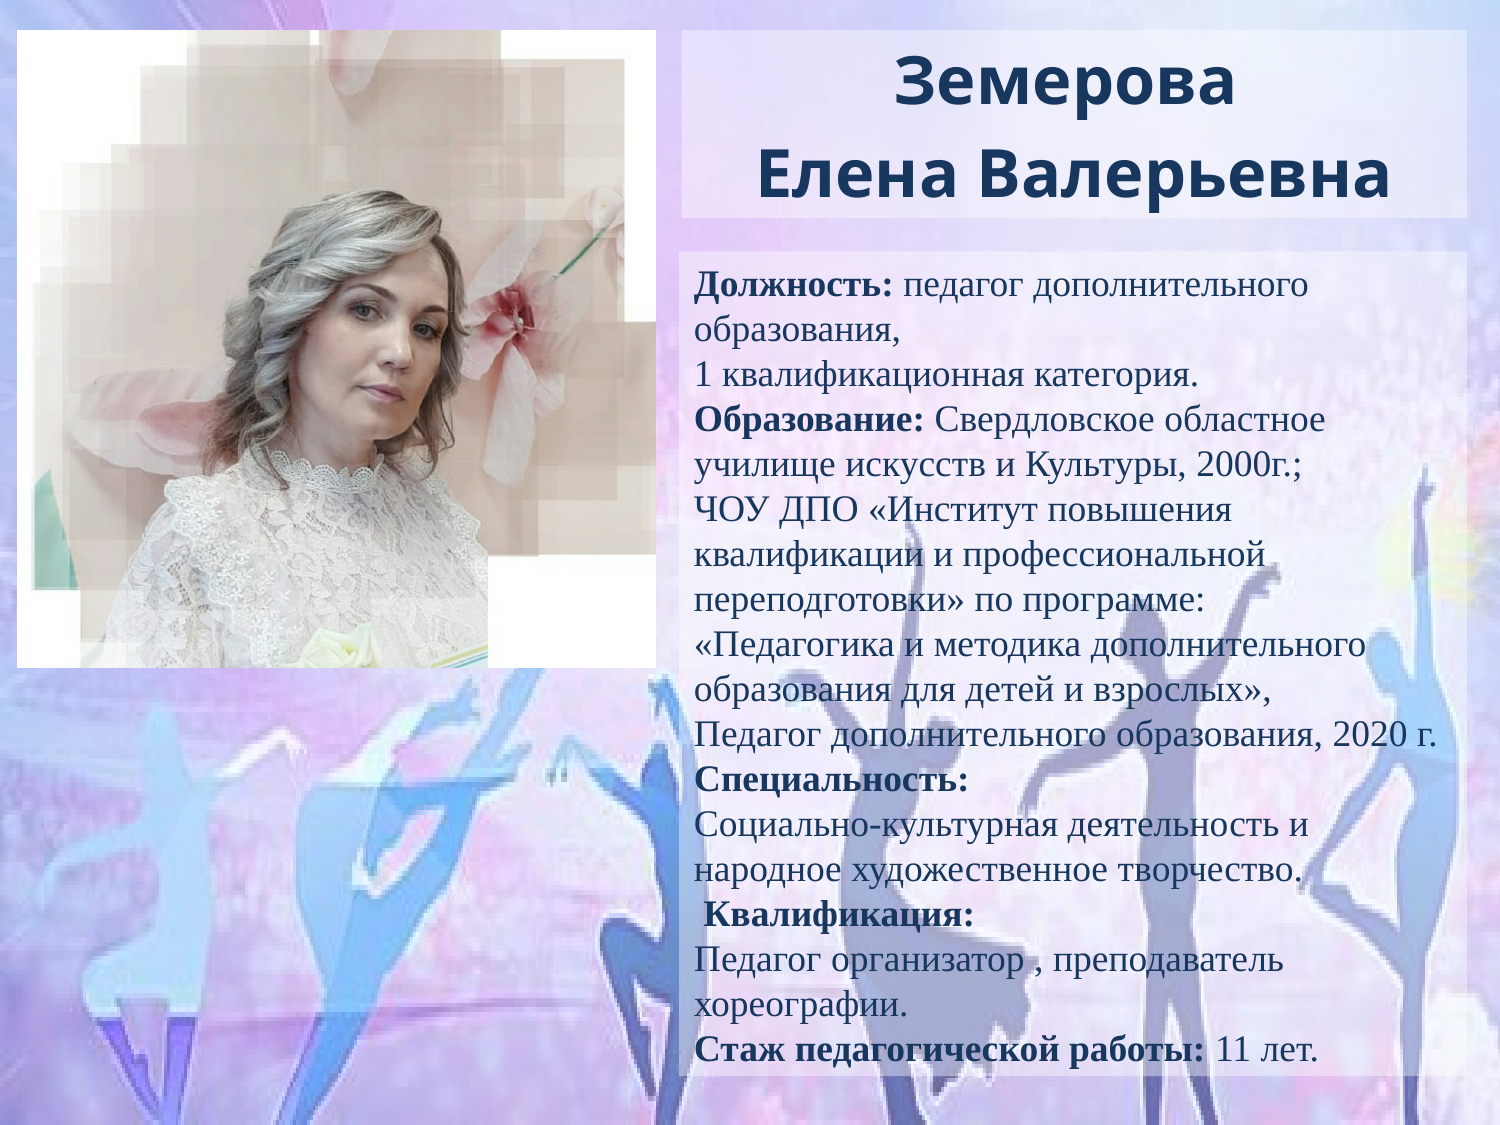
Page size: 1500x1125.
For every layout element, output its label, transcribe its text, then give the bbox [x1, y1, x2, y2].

text_box [112, 860, 1388, 1012]
text_box Должность: педагог дополнительного образования, 1 квалификационная категория. Образование: Свердловское областное училище искусств и Культуры, 2000г.; ЧОУ ДПО «Институт повышения квалификации и профессиональной переподготовки» по программе: «Педагогика и методика дополнительного образования для детей и взрослых», Педагог дополнительного образования, 2020 г. Специальность: Социально-культурная деятельность и народное художественное творчество. Квалификация: Педагог организатор , преподаватель хореографии. Стаж педагогической работы: 11 лет. [679, 251, 1467, 1077]
picture [17, 30, 656, 669]
text_box Земерова Елена Валерьевна [681, 30, 1467, 219]
